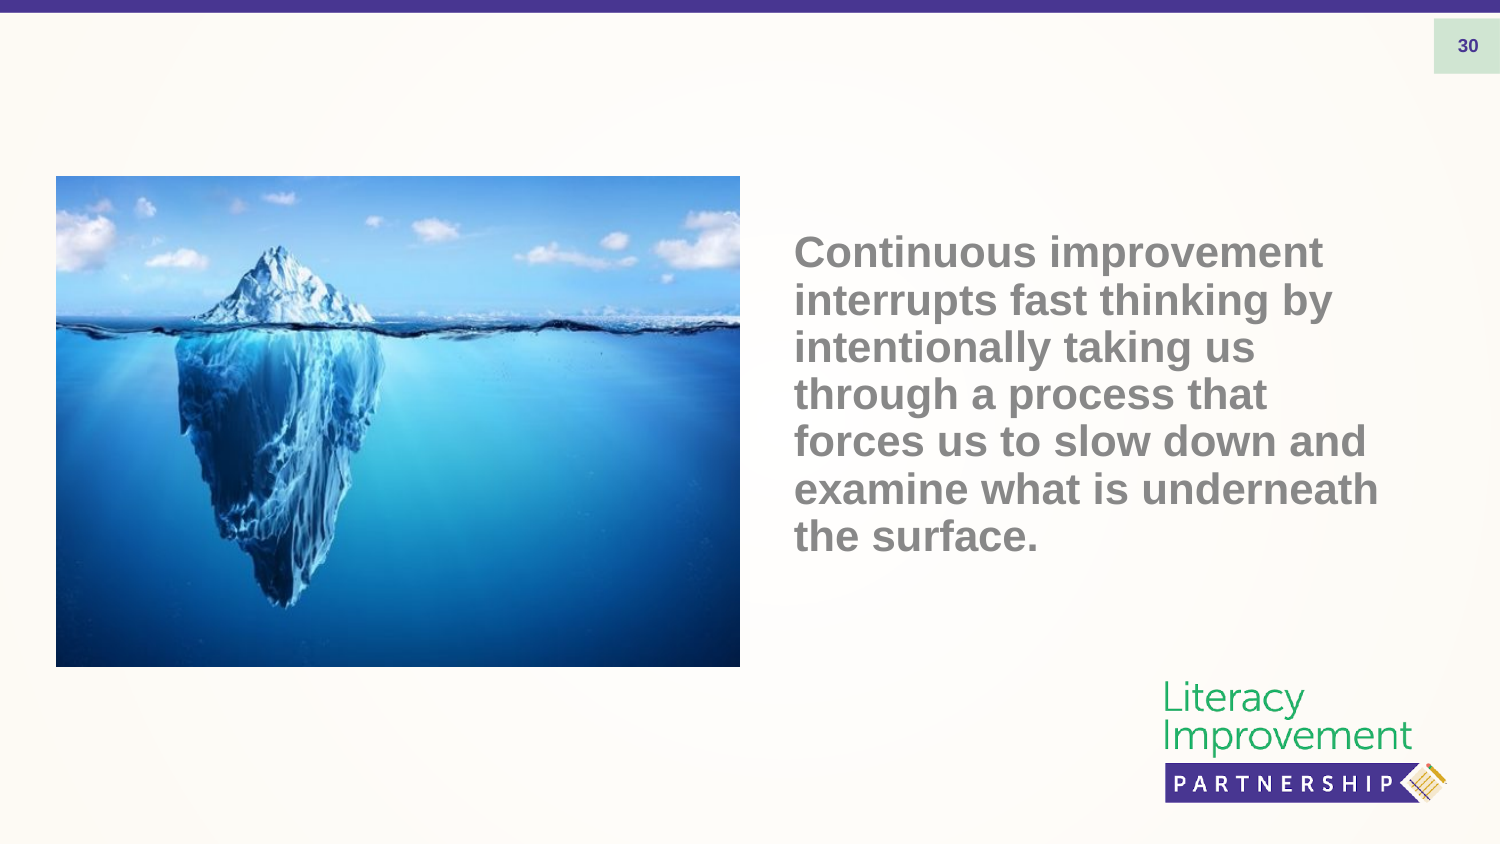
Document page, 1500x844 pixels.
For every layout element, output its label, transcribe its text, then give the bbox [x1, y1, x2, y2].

slide_number 30 [1426, 22, 1491, 68]
list Continuous improvement interrupts fast thinking by intentionally taking us through a process that forces us to slow down and examine what is underneath the surface. [793, 224, 1397, 760]
picture [0, 0, 1500, 844]
